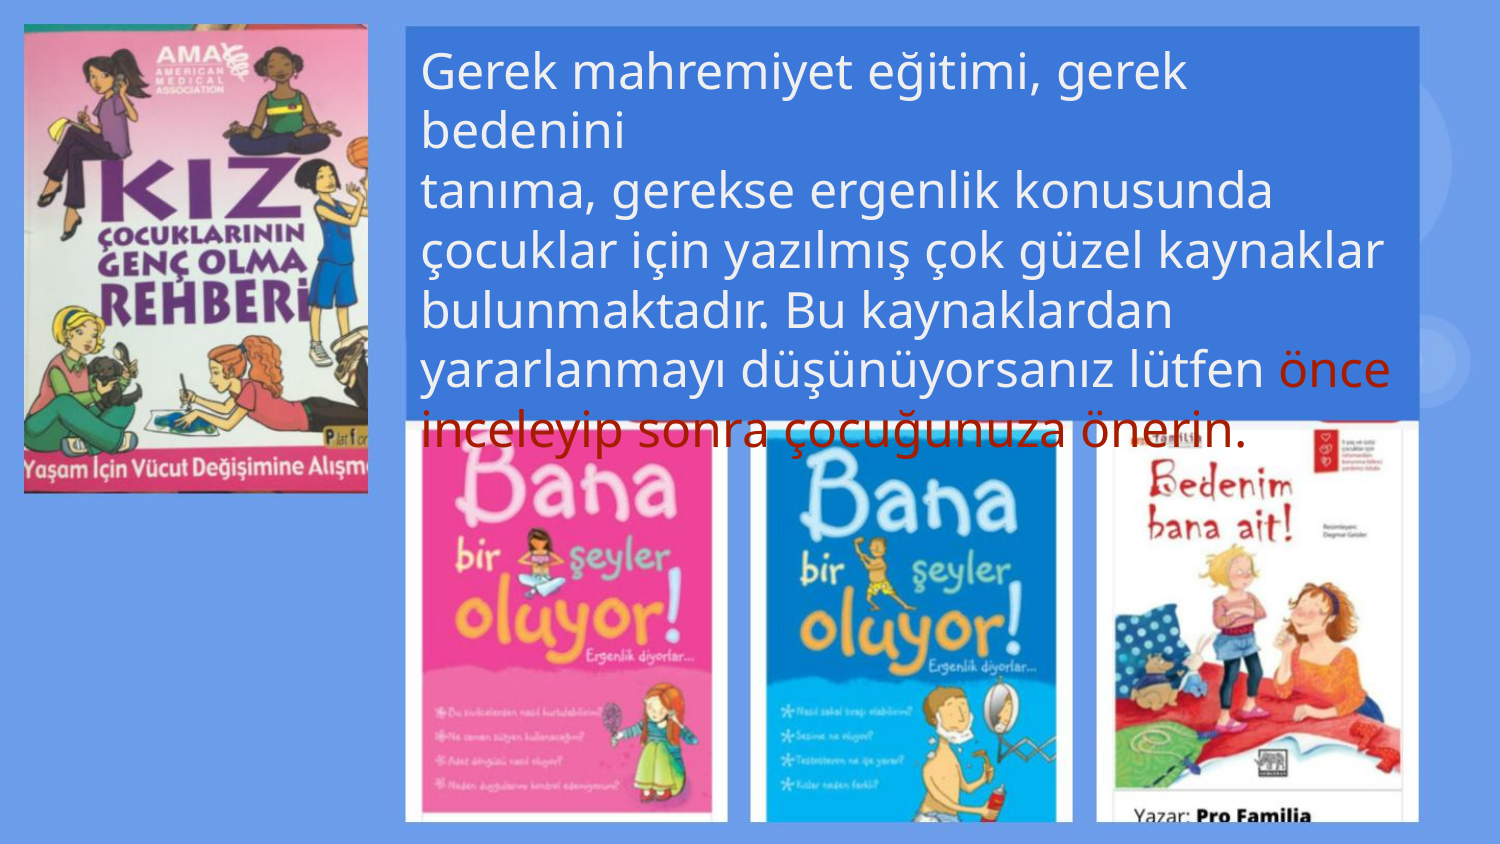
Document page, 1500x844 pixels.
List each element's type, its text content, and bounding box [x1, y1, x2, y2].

text_box Gerek mahremiyet eğitimi, gerek bedenini tanıma, gerekse ergenlik konusunda çocuklar için yazılmış çok güzel kaynaklar bulunmaktadır. Bu kaynaklardan yararlanmayı düşünüyorsanız lütfen önce inceleyip sonra çocuğunuza önerin. [420, 41, 1396, 458]
text_box [0, 0, 1500, 844]
